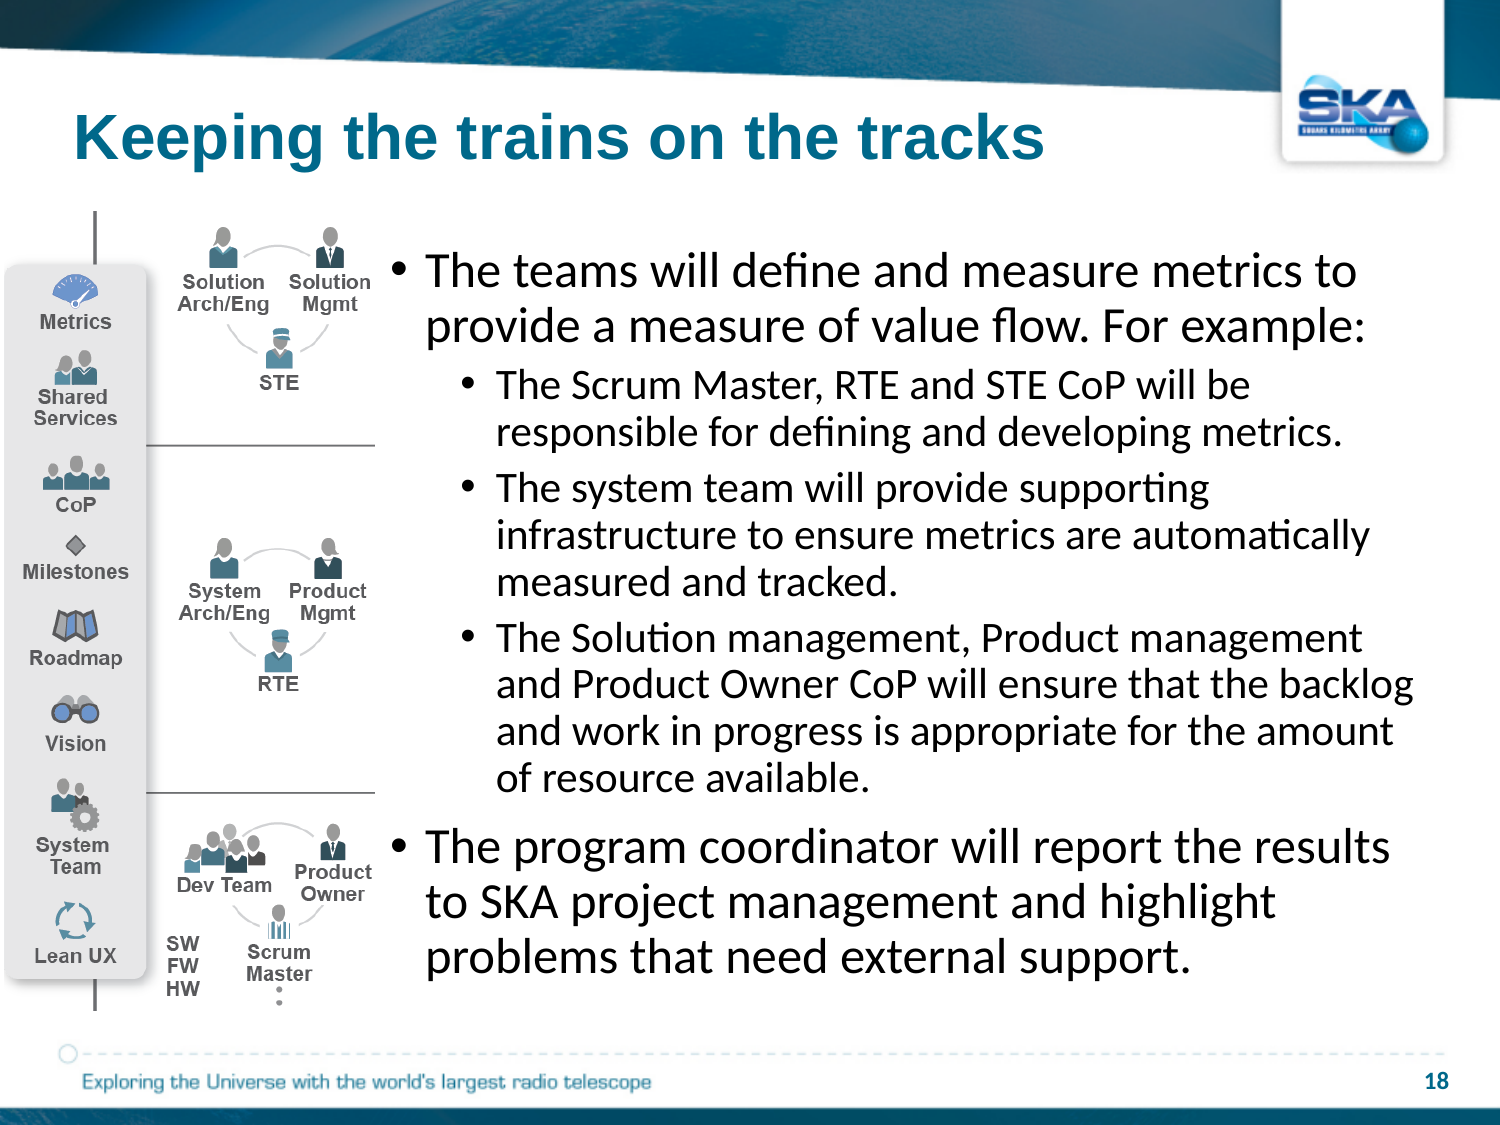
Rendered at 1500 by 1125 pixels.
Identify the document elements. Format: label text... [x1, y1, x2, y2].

list The teams will define and measure metrics to provide a measure of value flow. For example: The Scrum Master, RTE and STE CoP will be responsible for defining and developing metrics. The system team will provide supporting infrastructure to ensure metrics are automatically measured and tracked. The Solution management, Product management and Product Owner CoP will ensure that the backlog and work in progress is appropriate for the amount of resource available. The program coordinator will report the results to SKA project management and highlight problems that need external support. [375, 236, 1453, 1004]
title Keeping the trains on the tracks [59, 88, 1089, 191]
picture [0, 211, 375, 1011]
